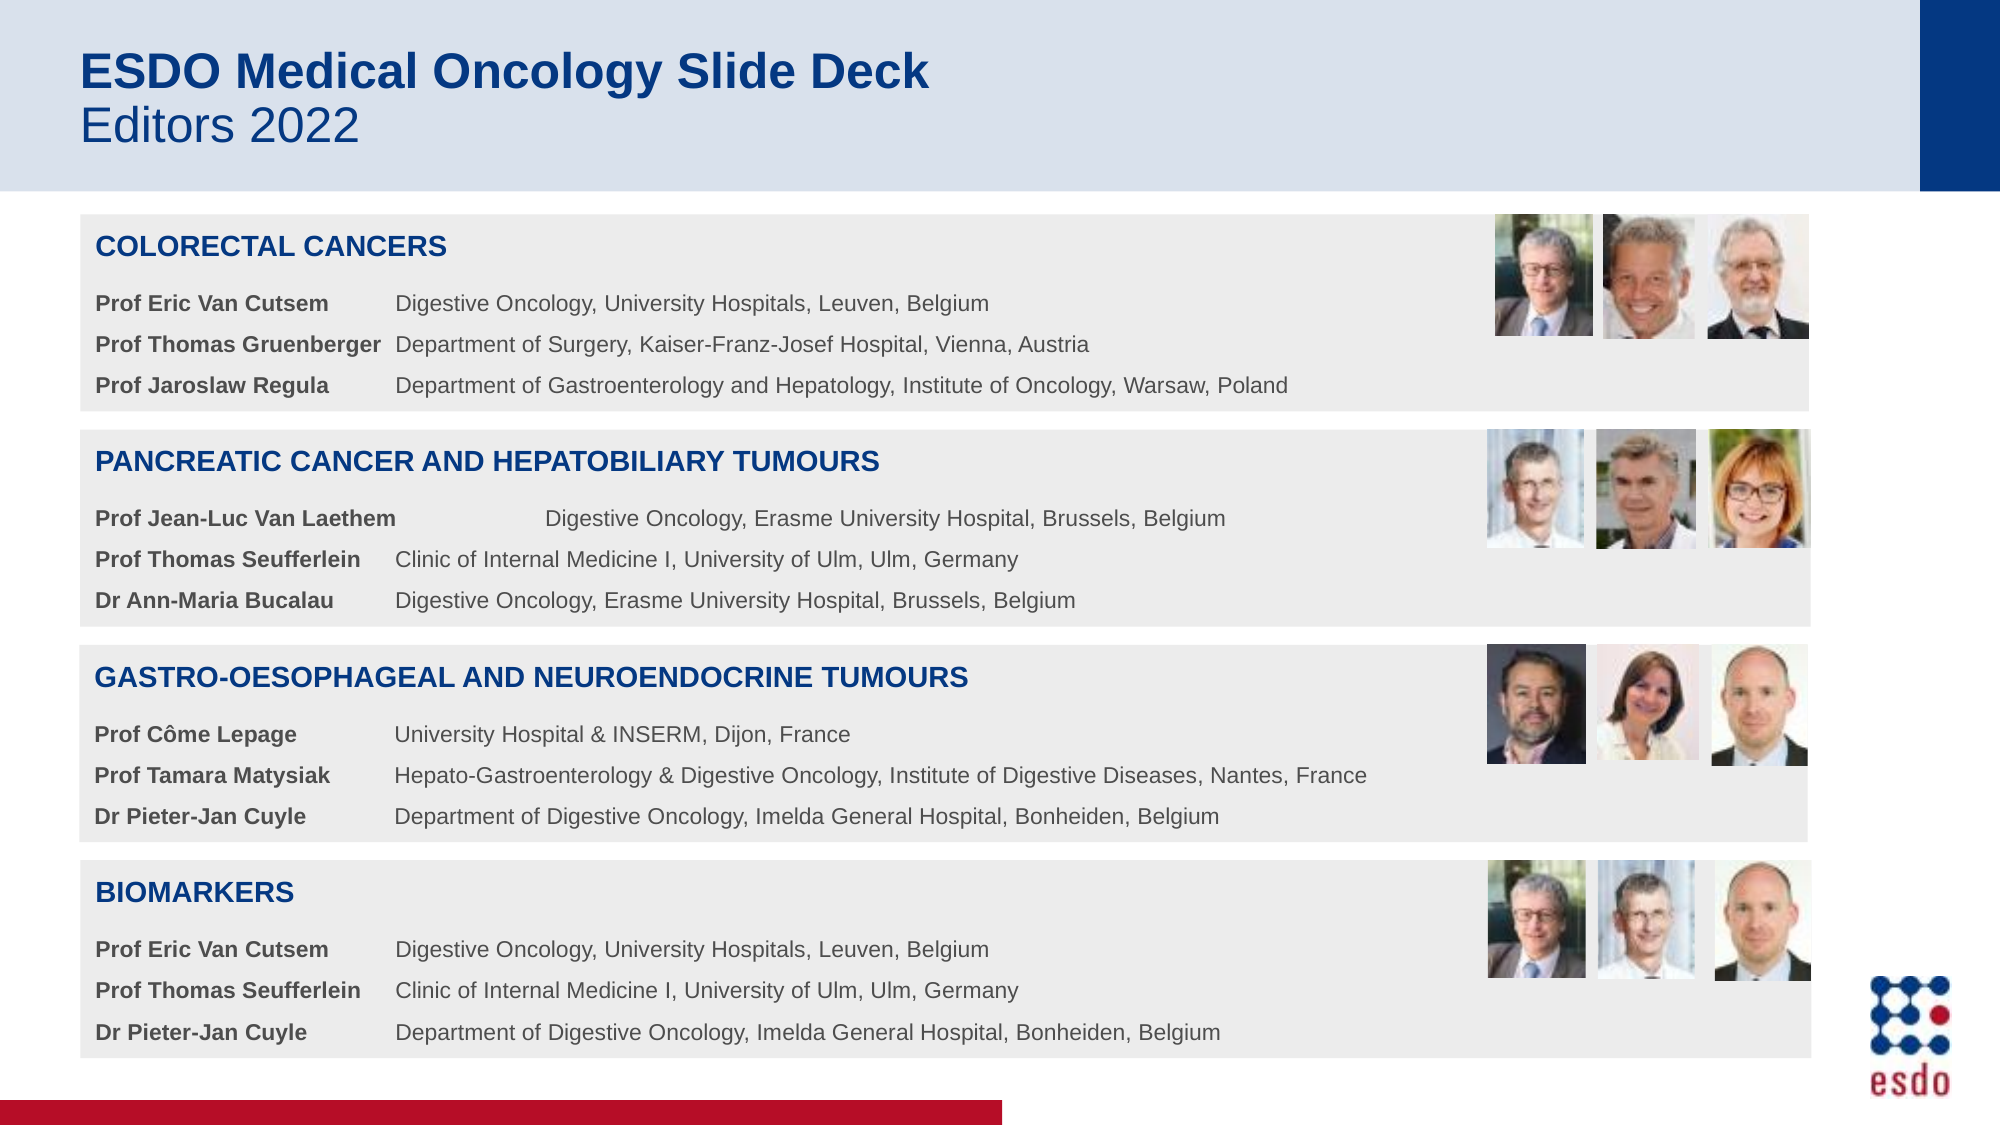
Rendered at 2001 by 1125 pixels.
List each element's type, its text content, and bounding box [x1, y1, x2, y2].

picture [1486, 429, 1585, 548]
picture [1597, 644, 1699, 761]
text_box PANCREATIC CANCER AND HEPATOBILIARY TUMOURS Prof Jean-Luc Van Laethem Digestive Oncology, Erasme University Hospital, Brussels, Belgium Prof Thomas Seufferlein Clinic of Internal Medicine I, University of Ulm, Ulm, Germany Dr Ann-Maria Bucalau Digestive Oncology, Erasme University Hospital, Brussels, Belgium [80, 429, 1811, 627]
picture [1869, 976, 1952, 1099]
picture [1707, 214, 1810, 339]
text_box BIOMARKERS Prof Eric Van Cutsem Digestive Oncology, University Hospitals, Leuven, Belgium Prof Thomas Seufferlein Clinic of Internal Medicine I, University of Ulm, Ulm, Germany Dr Pieter-Jan Cuyle Department of Digestive Oncology, Imelda General Hospital, Bonheiden, Belgium [80, 860, 1812, 1059]
text_box COLORECTAL CANCERS Prof Eric Van Cutsem Digestive Oncology, University Hospitals, Leuven, Belgium Prof Thomas Gruenberger Department of Surgery, Kaiser-Franz-Josef Hospital, Vienna, Austria Prof Jaroslaw Regula Department of Gastroenterology and Hepatology, Institute of Oncology, Warsaw, Poland [80, 214, 1809, 412]
text_box [1491, 216, 1697, 346]
title ESDO Medical Oncology Slide Deck Editors 2022 [79, 29, 1882, 162]
picture [1487, 859, 1586, 978]
picture [1711, 644, 1808, 766]
picture [1597, 859, 1695, 979]
picture [1714, 859, 1812, 982]
text_box GASTRO-OESOPHAGEAL AND NEUROENDOCRINE TUMOURS Prof Côme Lepage University Hospital & INSERM, Dijon, France Prof Tamara Matysiak Hepato-Gastroenterology & Digestive Oncology, Institute of Digestive Diseases, Nantes, France Dr Pieter-Jan Cuyle Department of Digestive Oncology, Imelda General Hospital, Bonheiden, Belgium [79, 644, 1808, 843]
picture [1596, 429, 1697, 549]
picture [1486, 644, 1586, 764]
picture [1708, 429, 1812, 549]
picture [1494, 214, 1594, 337]
picture [1602, 214, 1695, 340]
